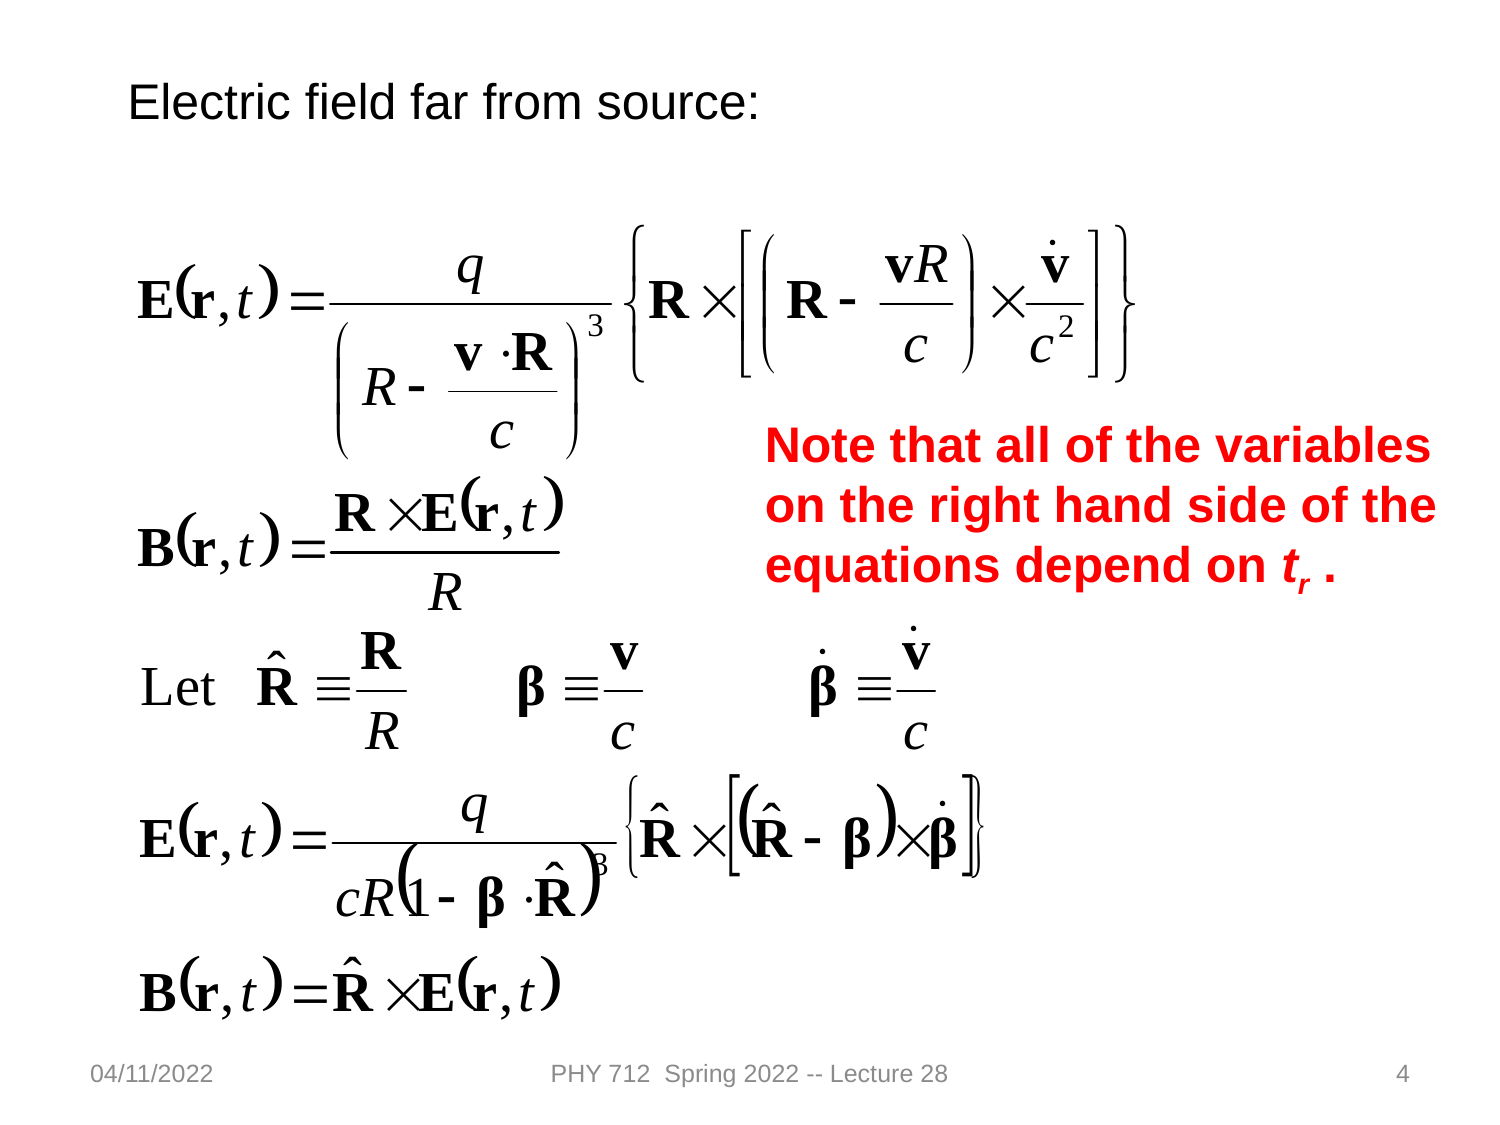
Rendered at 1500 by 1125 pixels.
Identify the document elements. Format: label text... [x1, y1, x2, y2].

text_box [131, 612, 994, 1036]
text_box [129, 215, 1147, 621]
text_box Electric field far from source: [112, 62, 1338, 138]
slide_number 4 [1074, 1042, 1425, 1103]
text_box Note that all of the variables on the right hand side of the equations depend on tr . [1151, 405, 1500, 609]
footer PHY 712 Spring 2022 -- Lecture 28 [512, 1044, 988, 1103]
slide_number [75, 1042, 425, 1103]
